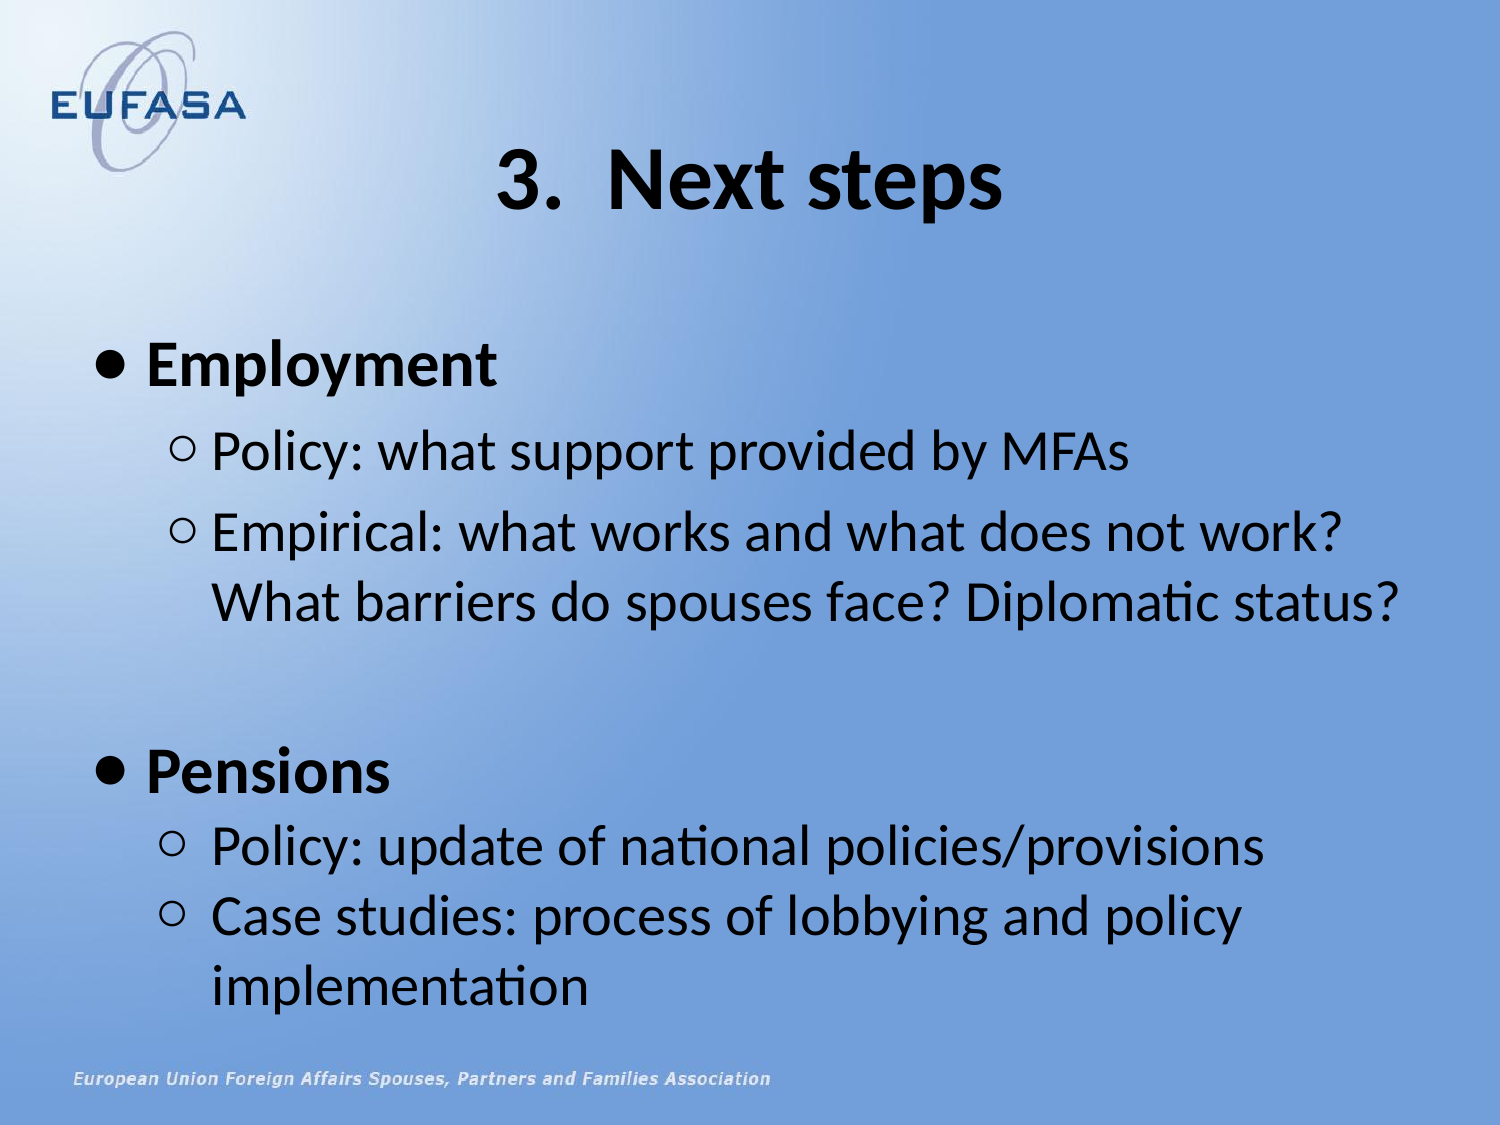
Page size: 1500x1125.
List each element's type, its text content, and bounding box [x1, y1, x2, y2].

list Employment Policy: what support provided by MFAs Empirical: what works and what does not work? What barriers do spouses face? Diplomatic status? Pensions Policy: update of national policies/provisions Case studies: process of lobbying and policy implementation [75, 312, 1425, 1005]
picture [0, 0, 1500, 1125]
title 3. Next steps [75, 113, 1425, 233]
